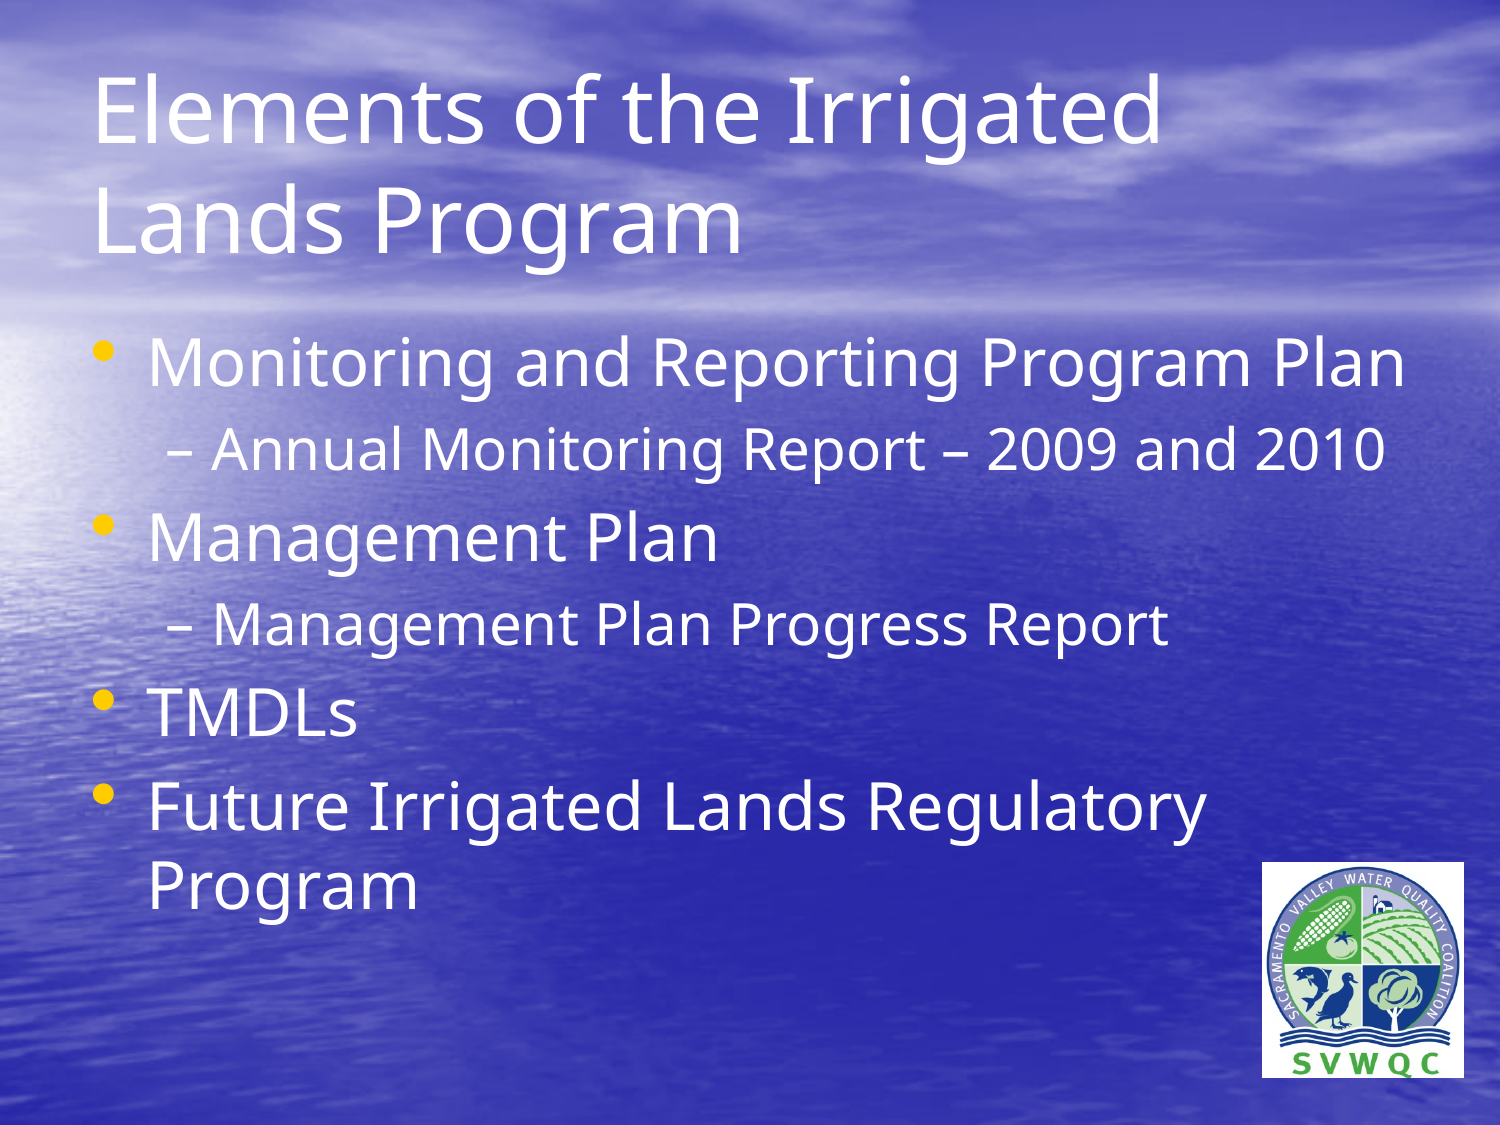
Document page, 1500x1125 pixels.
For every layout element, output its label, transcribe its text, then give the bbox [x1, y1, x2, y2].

list Monitoring and Reporting Program Plan Annual Monitoring Report – 2009 and 2010 Management Plan Management Plan Progress Report TMDLs Future Irrigated Lands Regulatory Program [74, 312, 1426, 988]
picture [1262, 862, 1464, 1079]
title Elements of the Irrigated Lands Program [74, 47, 1426, 276]
